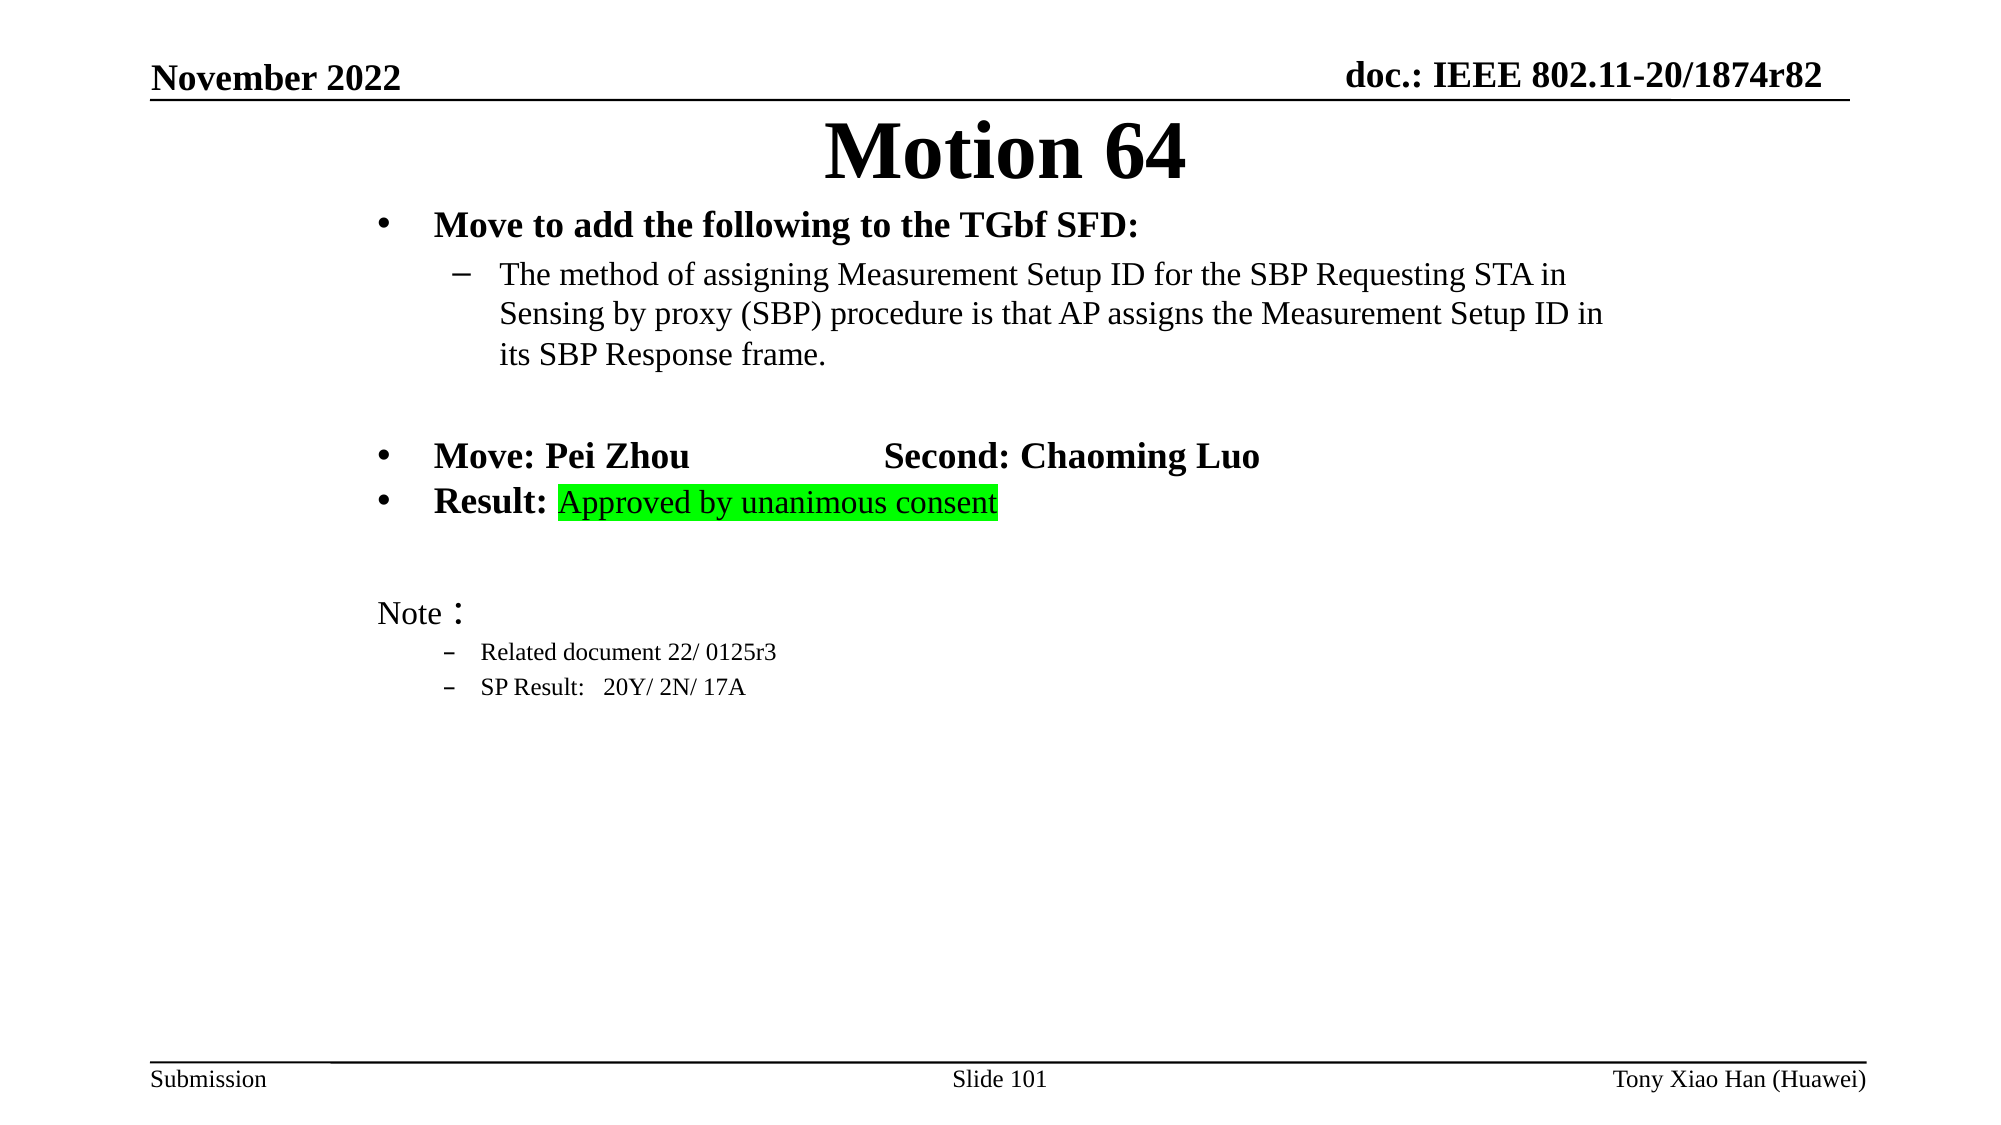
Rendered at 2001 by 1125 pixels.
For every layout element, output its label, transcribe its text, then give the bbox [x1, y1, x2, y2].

text_box Move to add the following to the TGbf SFD: The method of assigning Measurement Setup ID for the SBP Requesting STA in Sensing by proxy (SBP) procedure is that AP assigns the Measurement Setup ID in its SBP Response frame. Move: Pei Zhou Second: Chaoming Luo Result: Approved by unanimous consent Note： Related document 22/ 0125r3 SP Result: 20Y/ 2N/ 17A [362, 162, 1638, 875]
text_box Motion 64 [368, 87, 1644, 225]
